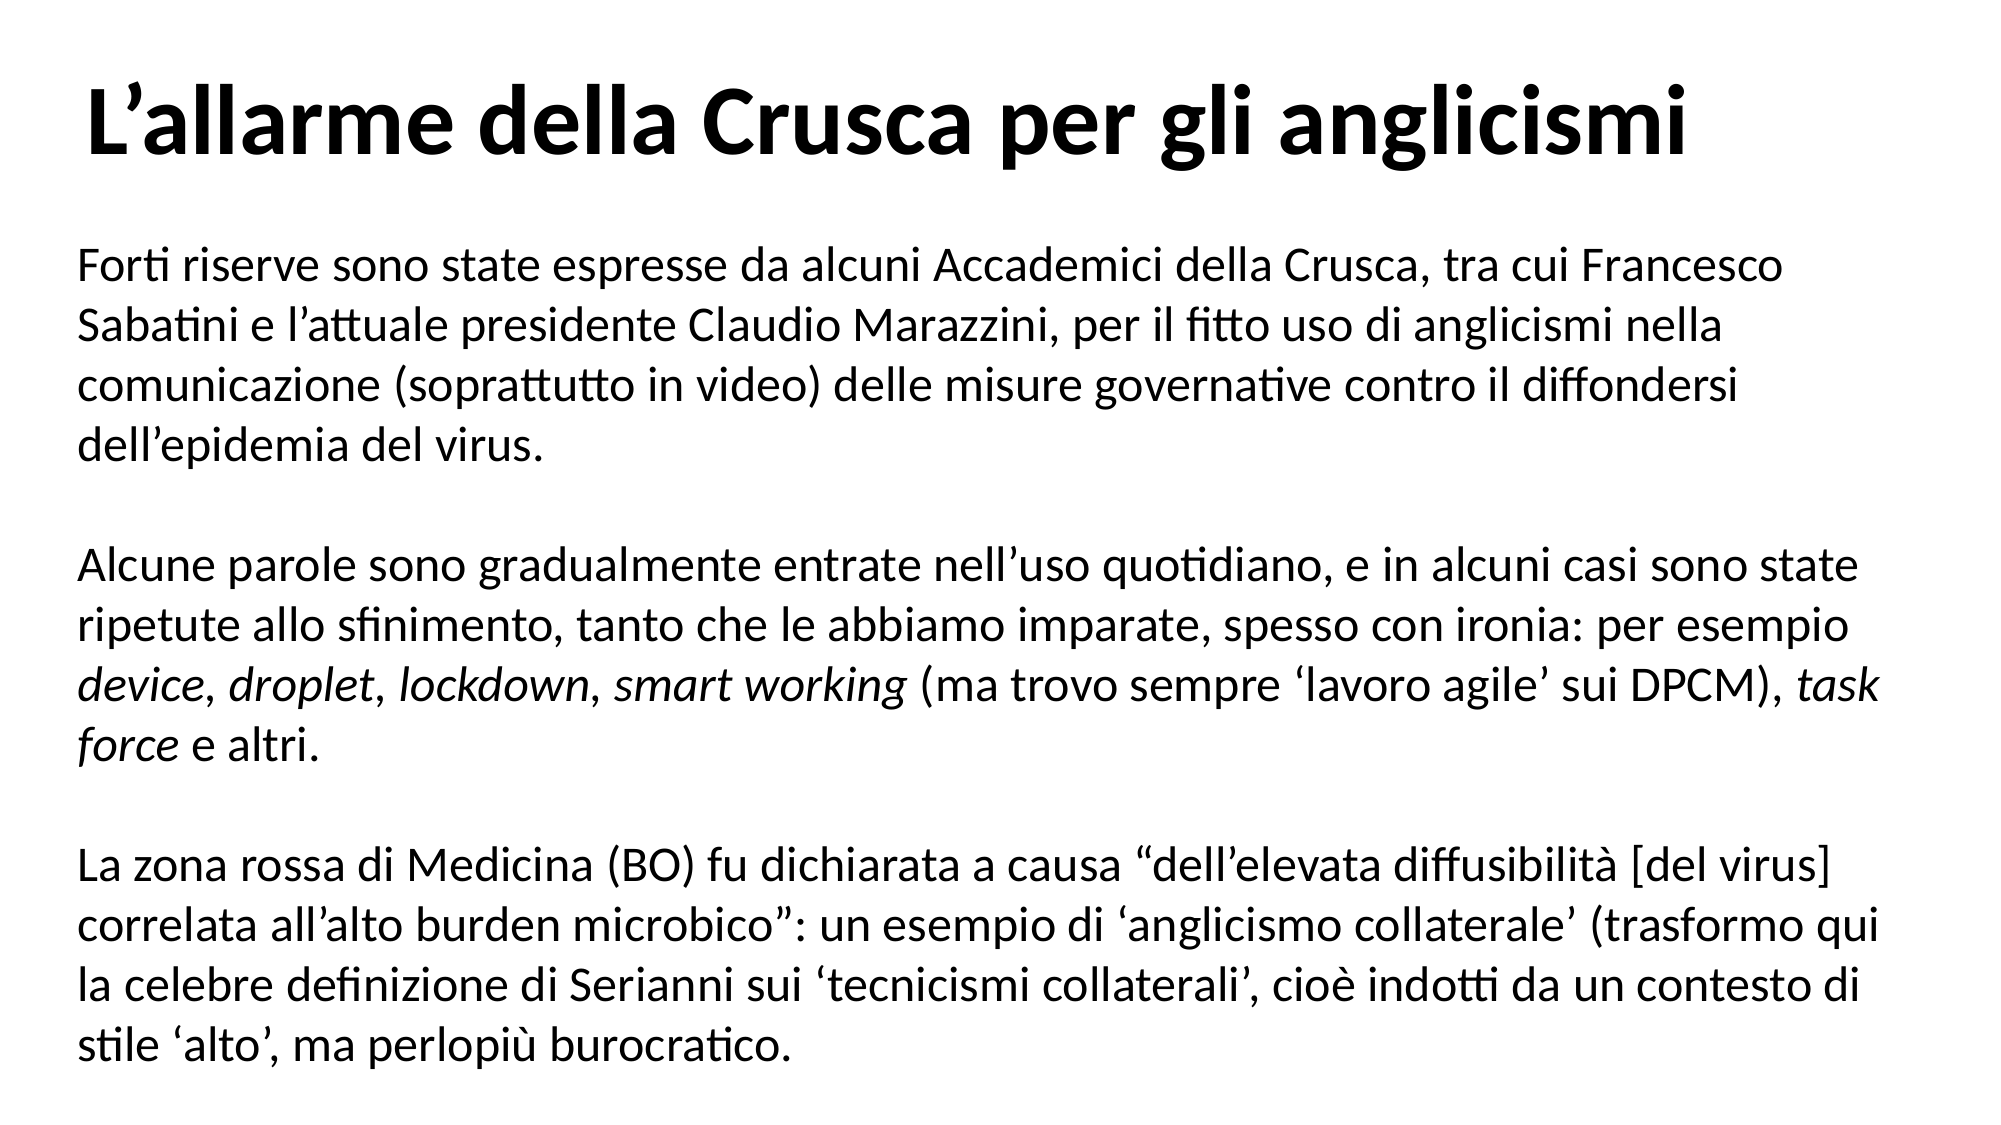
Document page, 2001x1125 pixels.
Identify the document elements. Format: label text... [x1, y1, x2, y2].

text_box Forti riserve sono state espresse da alcuni Accademici della Crusca, tra cui Francesco Sabatini e l’attuale presidente Claudio Marazzini, per il fitto uso di anglicismi nella comunicazione (soprattutto in video) delle misure governative contro il diffondersi dell’epidemia del virus. Alcune parole sono gradualmente entrate nell’uso quotidiano, e in alcuni casi sono state ripetute allo sfinimento, tanto che le abbiamo imparate, spesso con ironia: per esempio device, droplet, lockdown, smart working (ma trovo sempre ‘lavoro agile’ sui DPCM), task force e altri. La zona rossa di Medicina (BO) fu dichiarata a causa “dell’elevata diffusibilità [del virus] correlata all’alto burden microbico”: un esempio di ‘anglicismo collaterale’ (trasformo qui la celebre definizione di Serianni sui ‘tecnicismi collaterali’, cioè indotti da un contesto di stile ‘alto’, ma perlopiù burocratico. [62, 223, 1929, 1079]
text_box L’allarme della Crusca per gli anglicismi [71, 46, 1706, 182]
